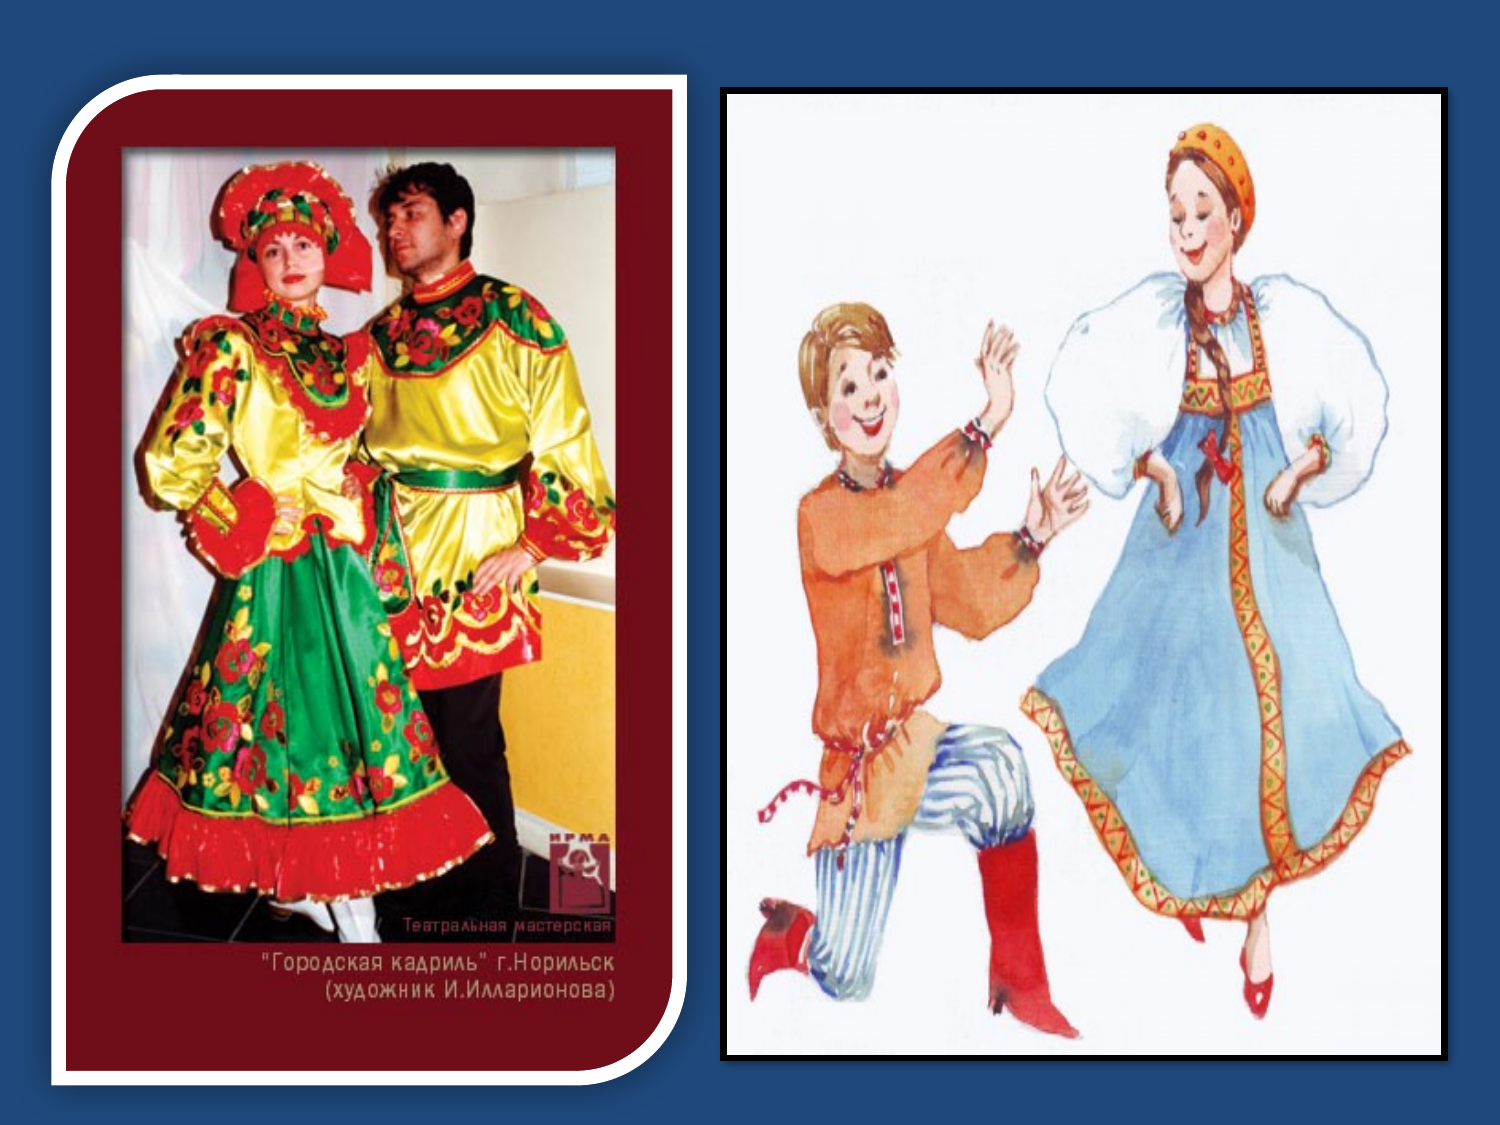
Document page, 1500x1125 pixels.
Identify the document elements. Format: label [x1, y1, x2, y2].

list [726, 93, 1442, 1055]
list [58, 81, 680, 1079]
